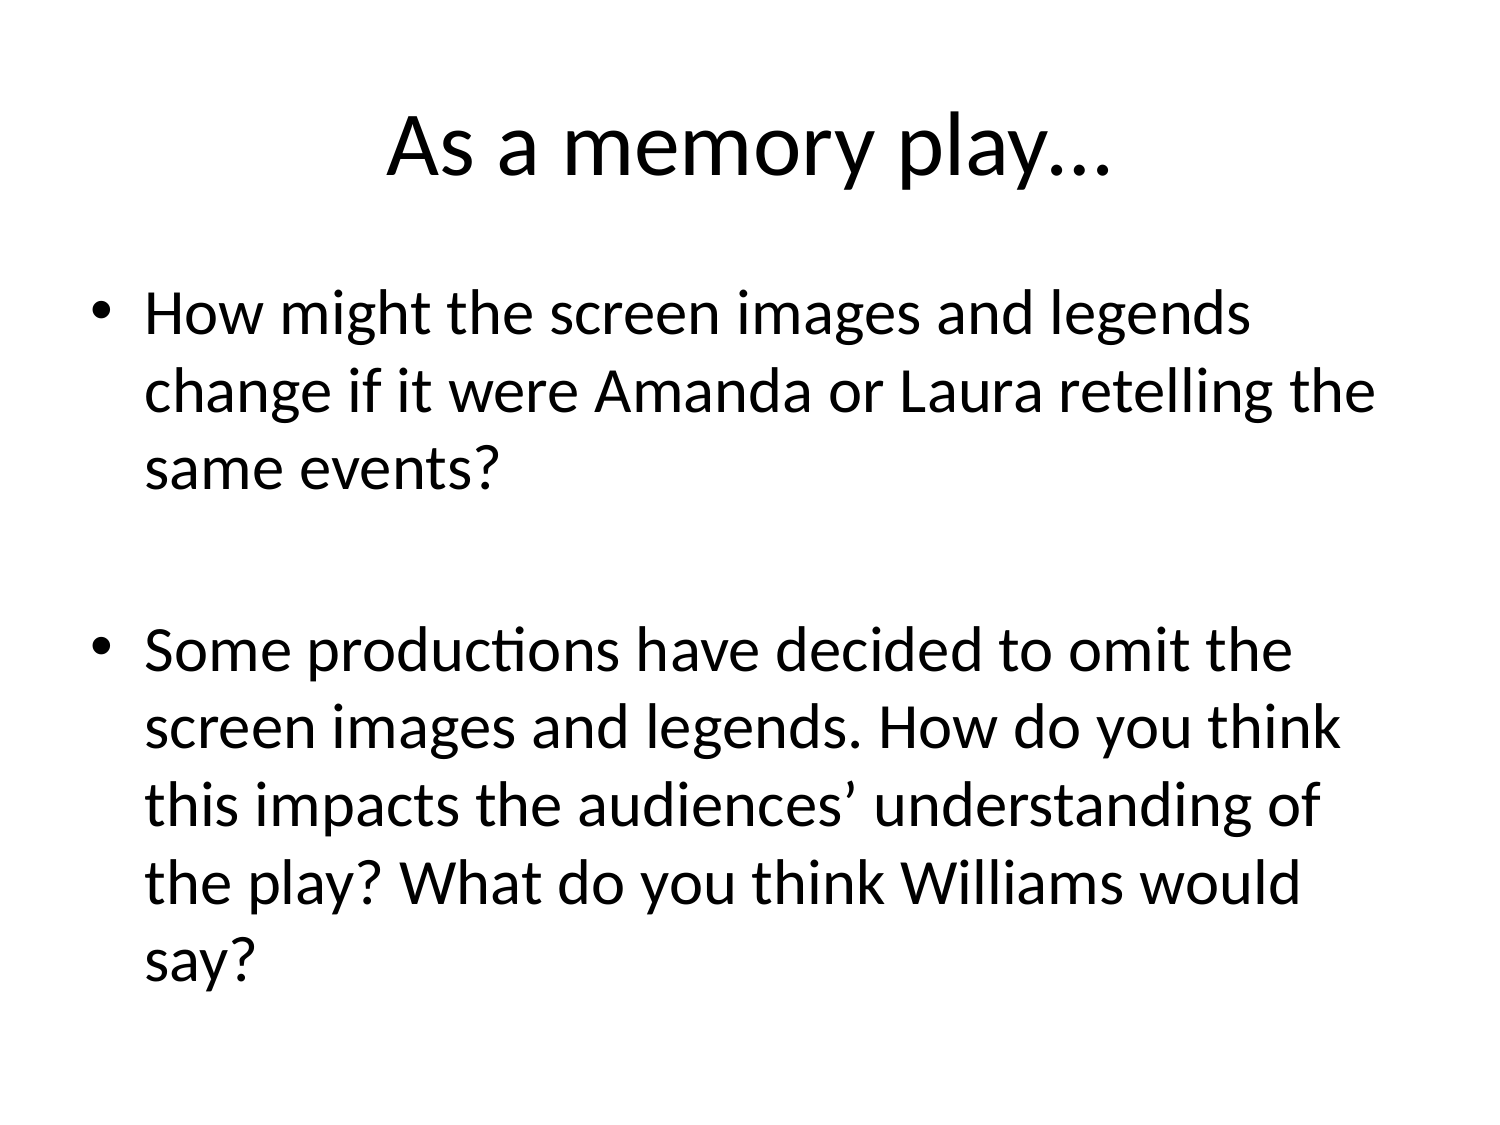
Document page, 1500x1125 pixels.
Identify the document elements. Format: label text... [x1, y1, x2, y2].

list How might the screen images and legends change if it were Amanda or Laura retelling the same events? Some productions have decided to omit the screen images and legends. How do you think this impacts the audiences’ understanding of the play? What do you think Williams would say? [75, 262, 1425, 1005]
title As a memory play… [75, 45, 1425, 233]
